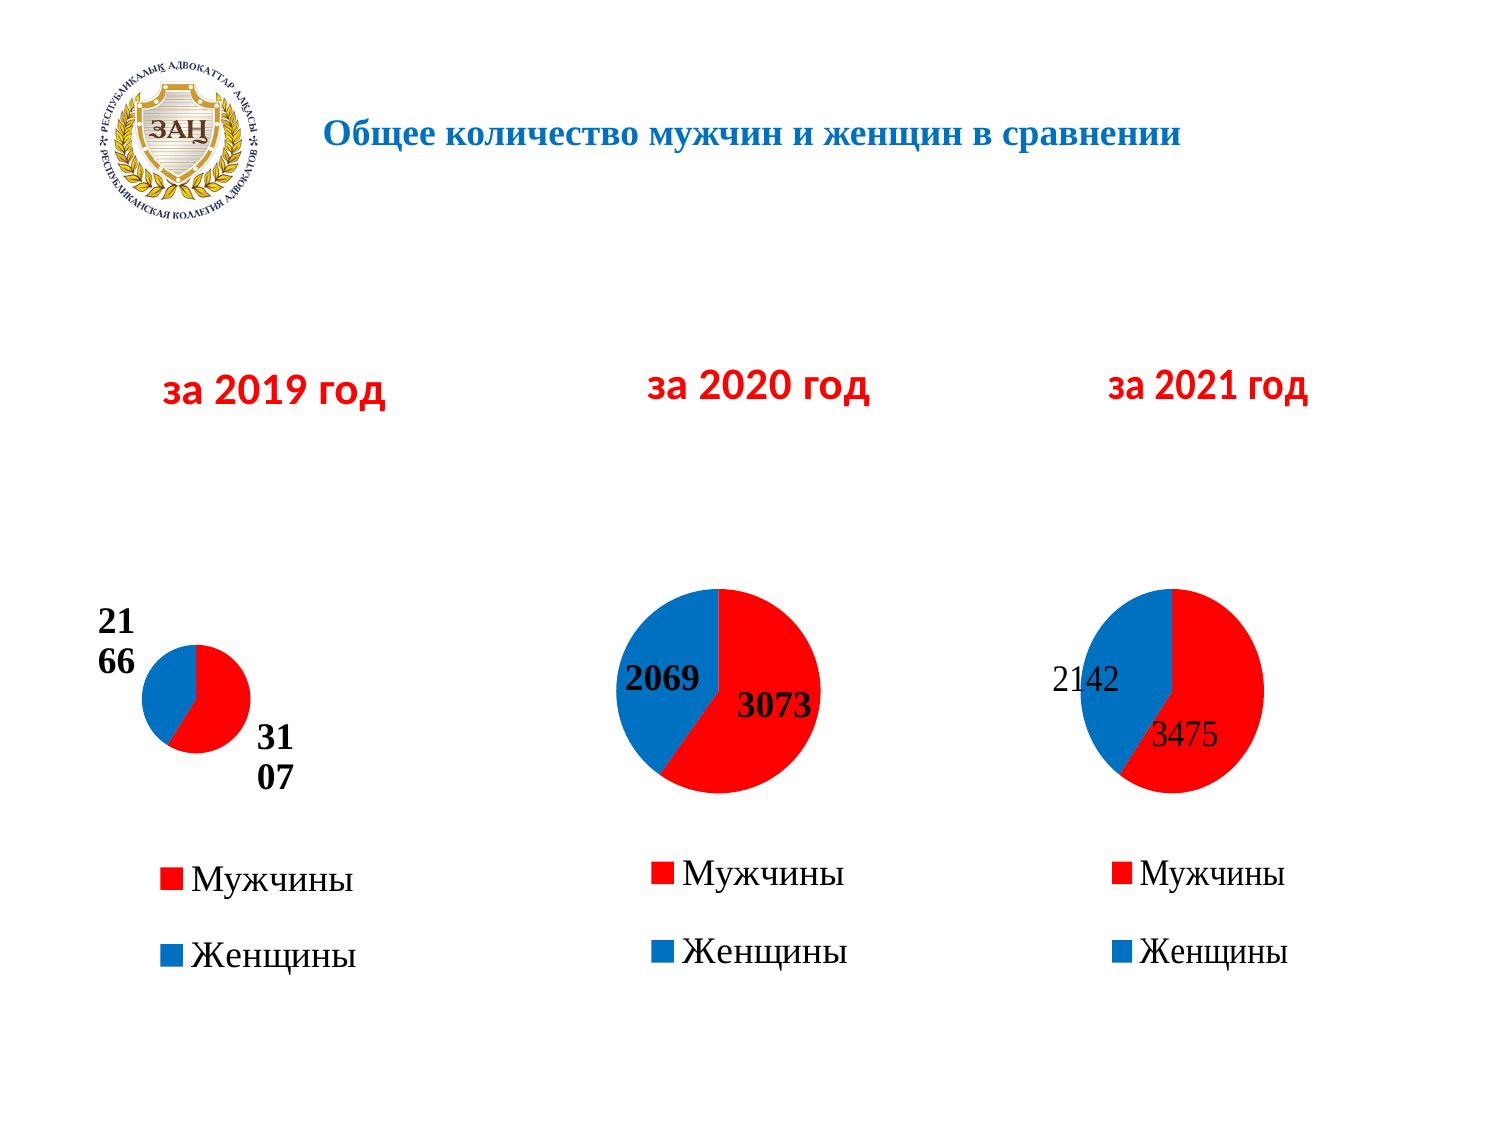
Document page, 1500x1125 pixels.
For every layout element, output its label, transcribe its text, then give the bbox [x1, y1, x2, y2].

title Общее количество мужчин и женщин в сравнении [260, 137, 1400, 220]
chart [1009, 270, 1424, 1012]
chart [584, 270, 999, 1012]
chart [88, 255, 538, 1047]
picture [98, 60, 260, 220]
